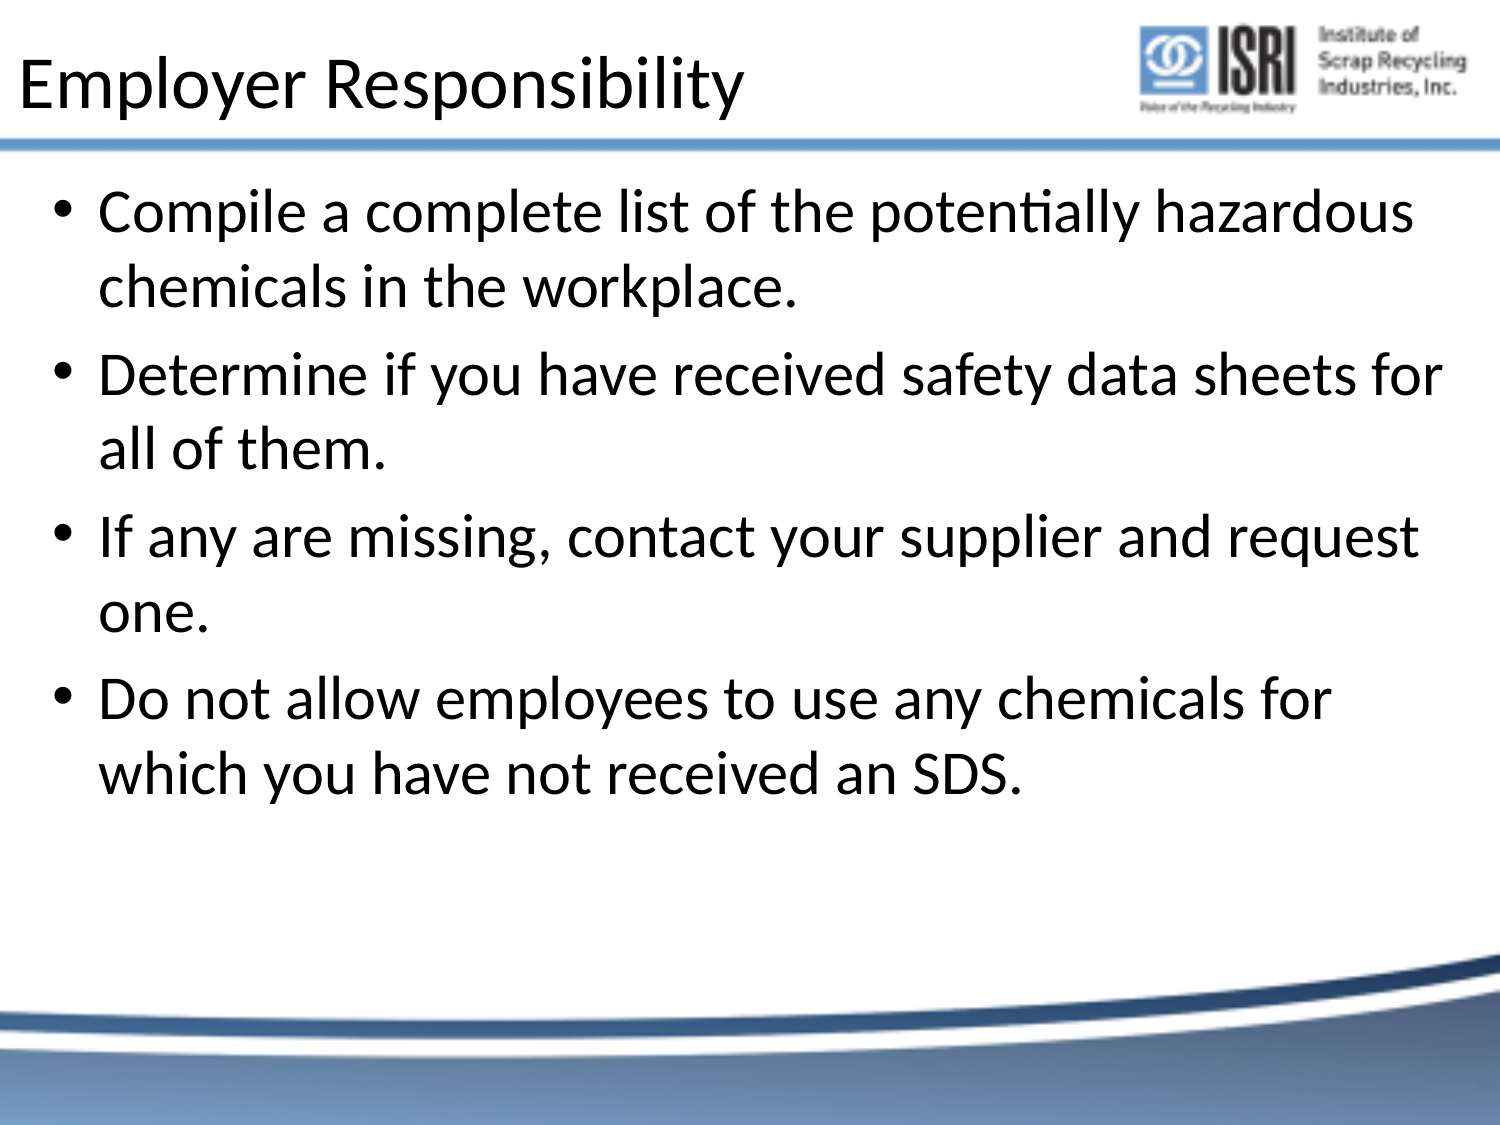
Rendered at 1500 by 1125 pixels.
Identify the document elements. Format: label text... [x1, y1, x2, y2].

list Compile a complete list of the potentially hazardous chemicals in the workplace. Determine if you have received safety data sheets for all of them. If any are missing, contact your supplier and request one. Do not allow employees to use any chemicals for which you have not received an SDS. [0, 162, 1463, 954]
picture [0, 0, 1500, 1125]
title Employer Responsibility [3, 0, 1354, 162]
